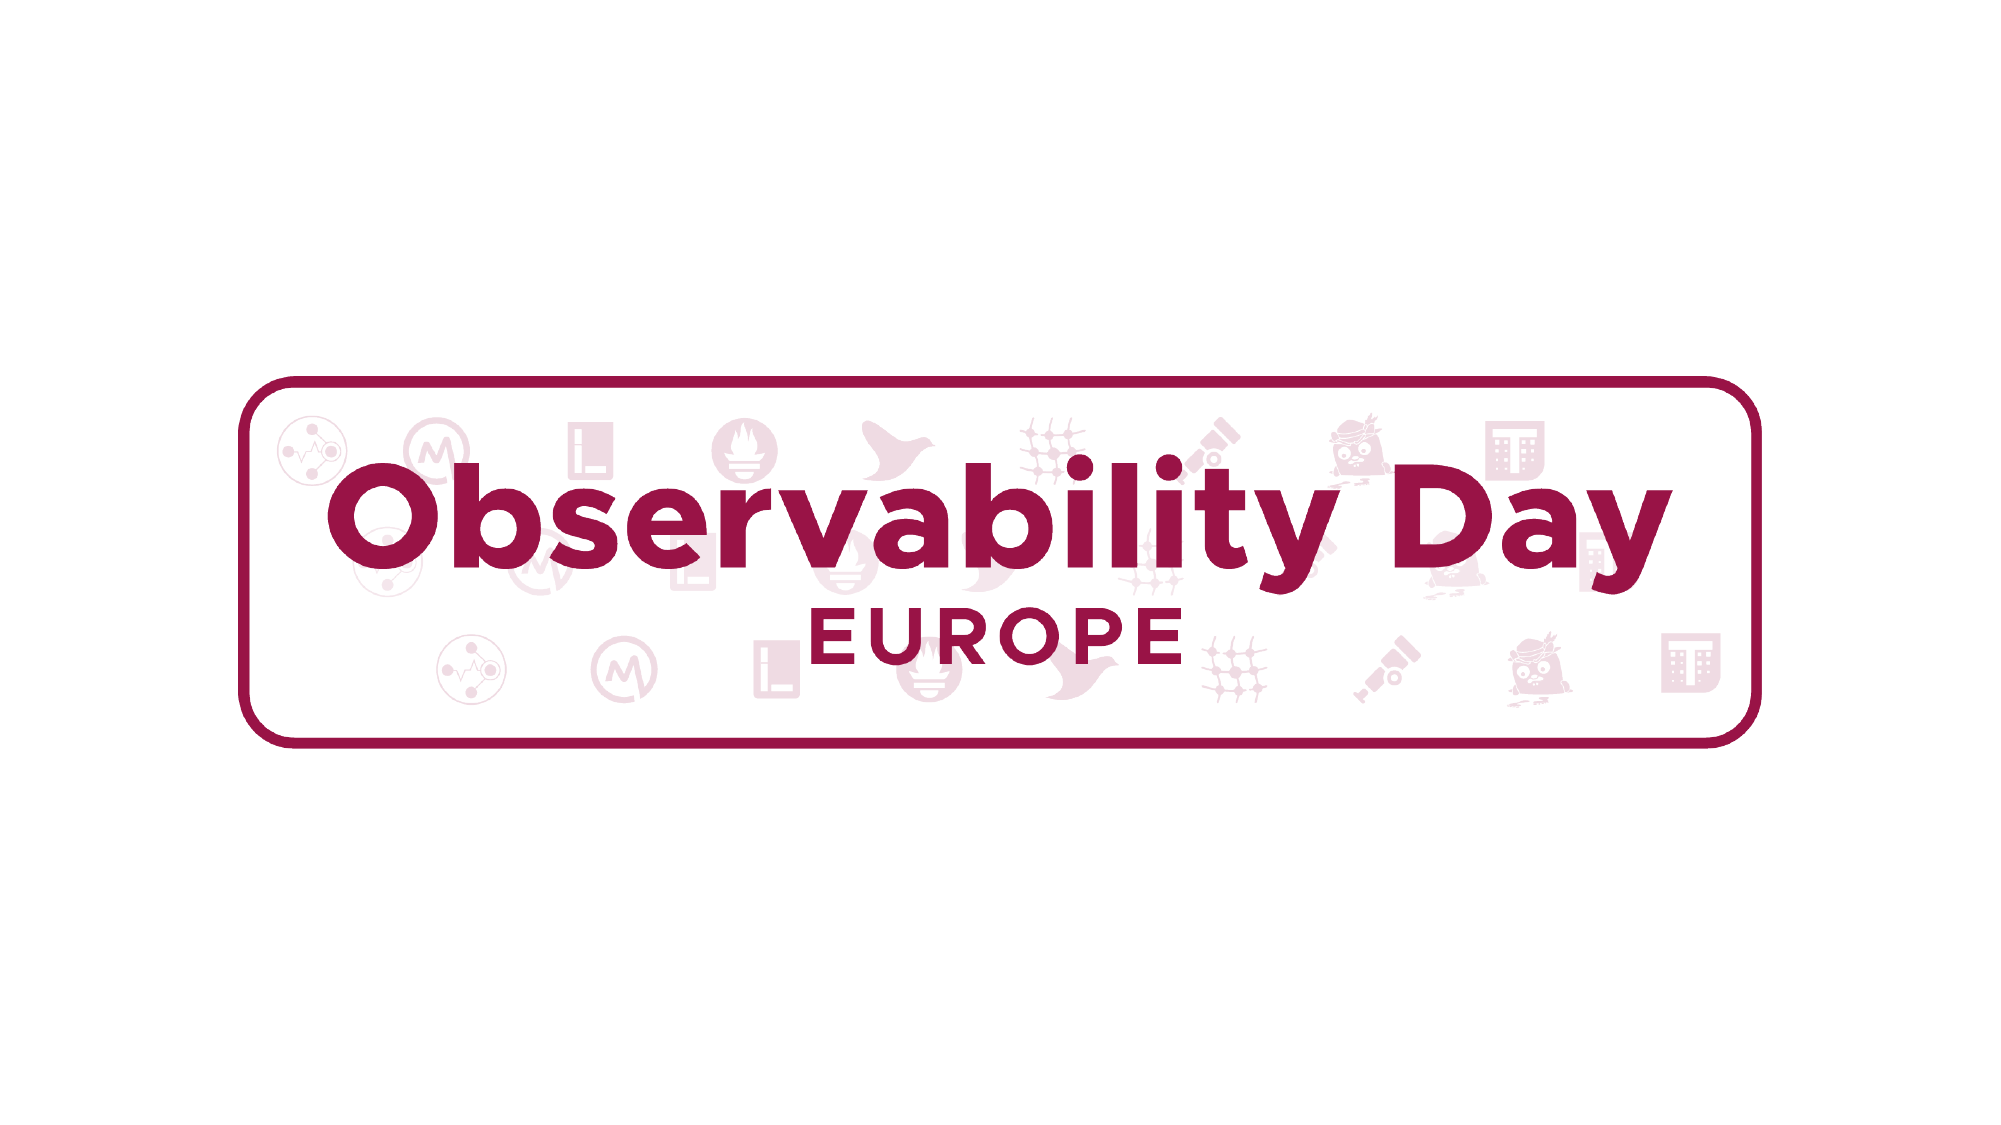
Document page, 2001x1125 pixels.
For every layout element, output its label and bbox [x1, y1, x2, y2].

picture [238, 376, 1762, 749]
